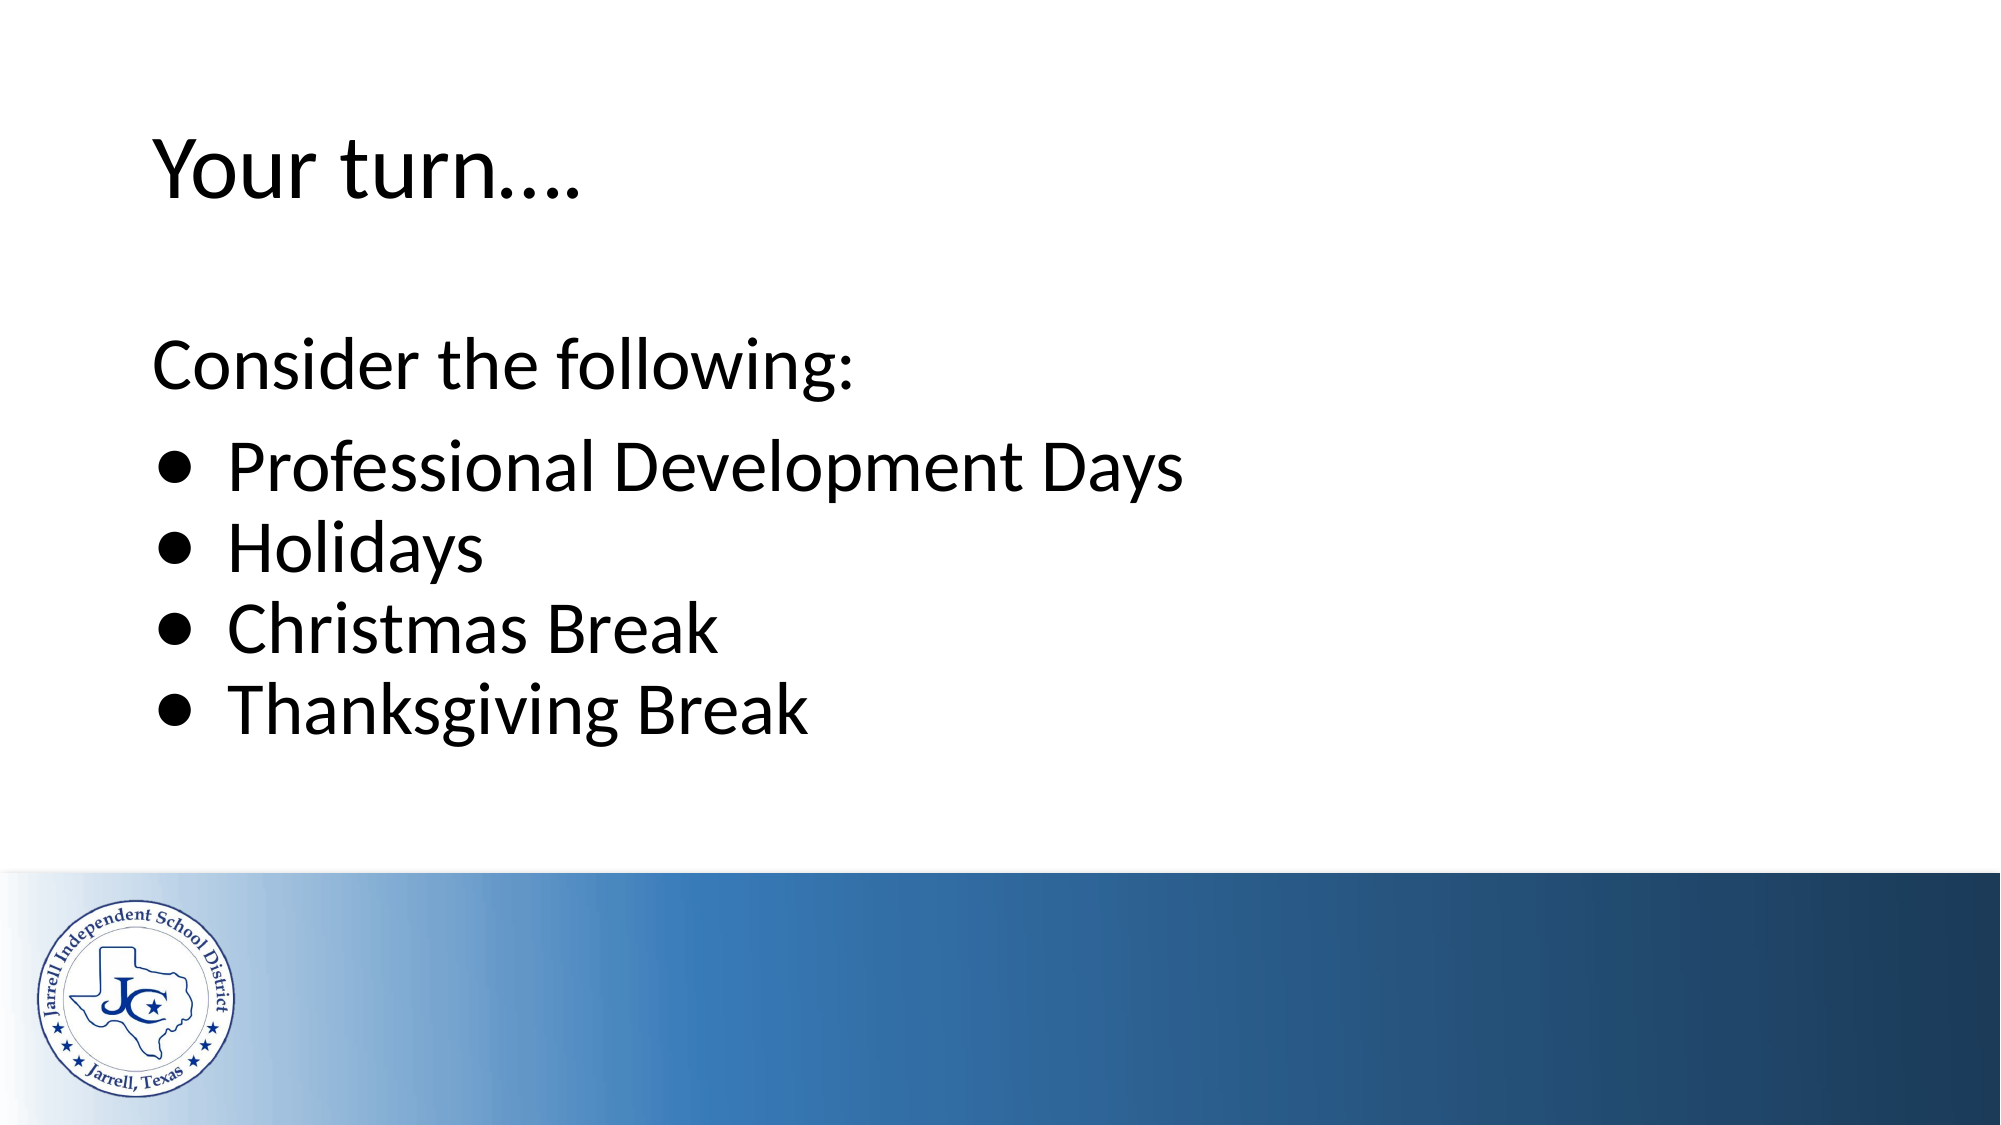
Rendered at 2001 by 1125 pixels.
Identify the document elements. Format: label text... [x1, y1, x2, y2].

list Consider the following: Professional Development Days Holidays Christmas Break Thanksgiving Break [137, 297, 1651, 758]
picture [0, 873, 2000, 1125]
title Your turn…. [137, 59, 1863, 278]
